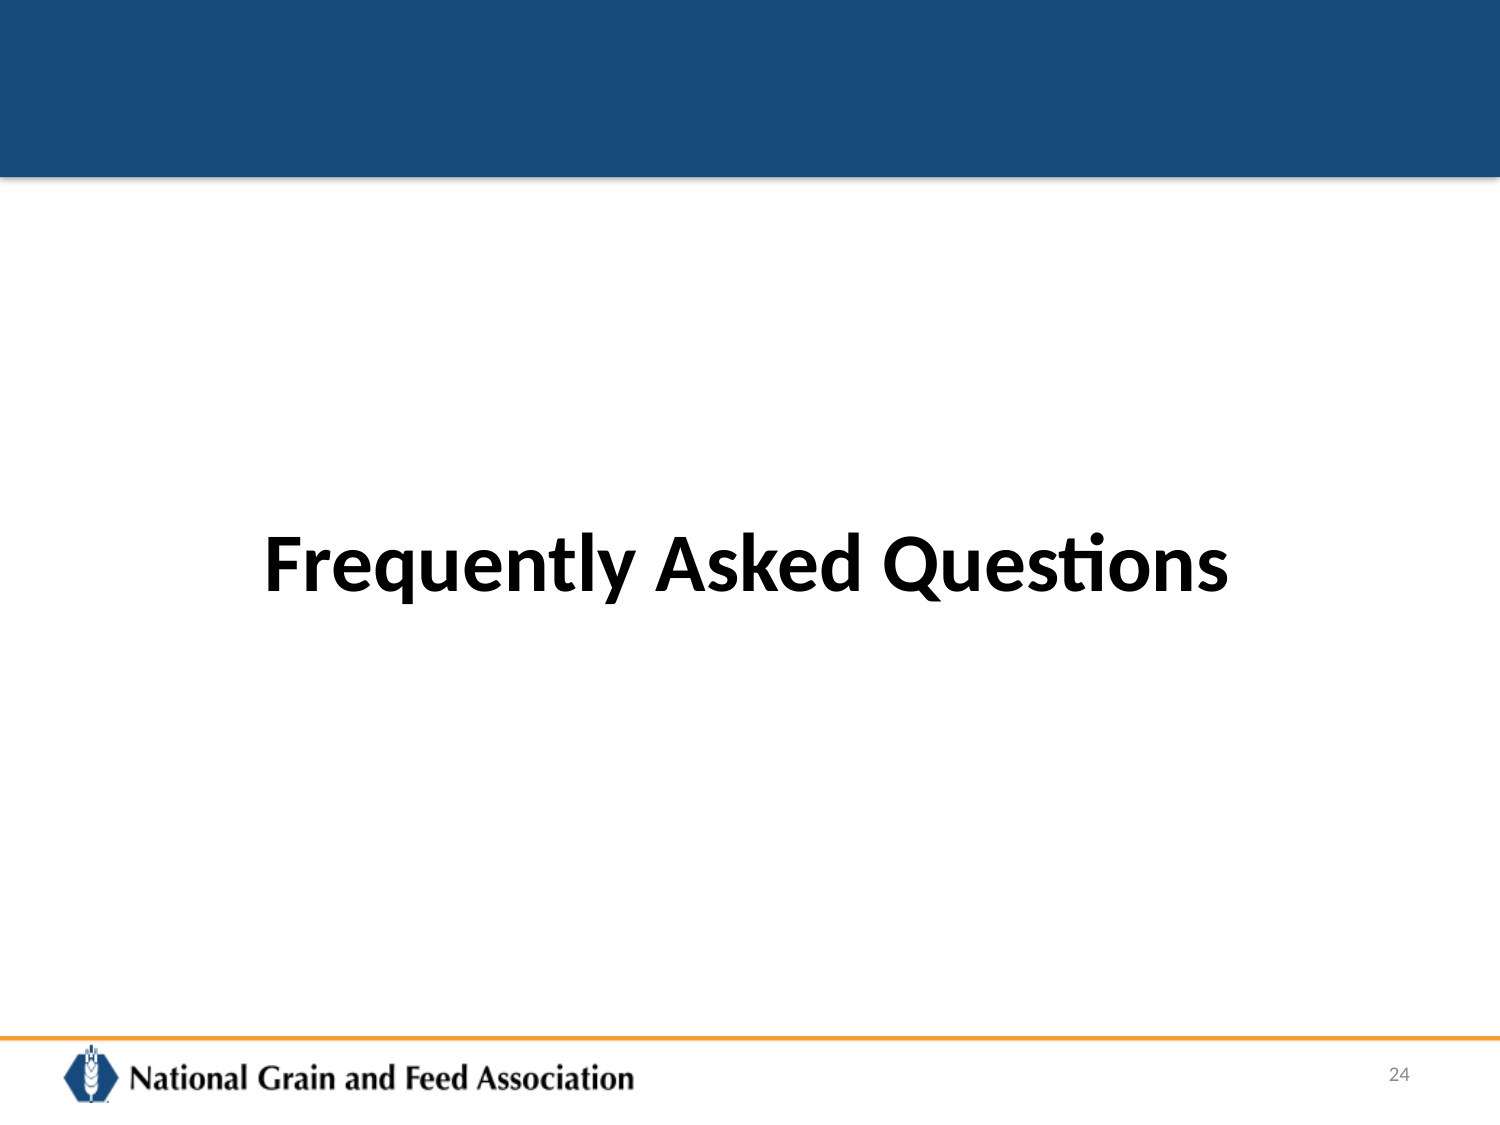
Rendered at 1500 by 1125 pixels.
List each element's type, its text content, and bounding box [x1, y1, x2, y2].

list Frequently Asked Questions [110, 490, 1386, 616]
slide_number 24 [1074, 1042, 1425, 1103]
